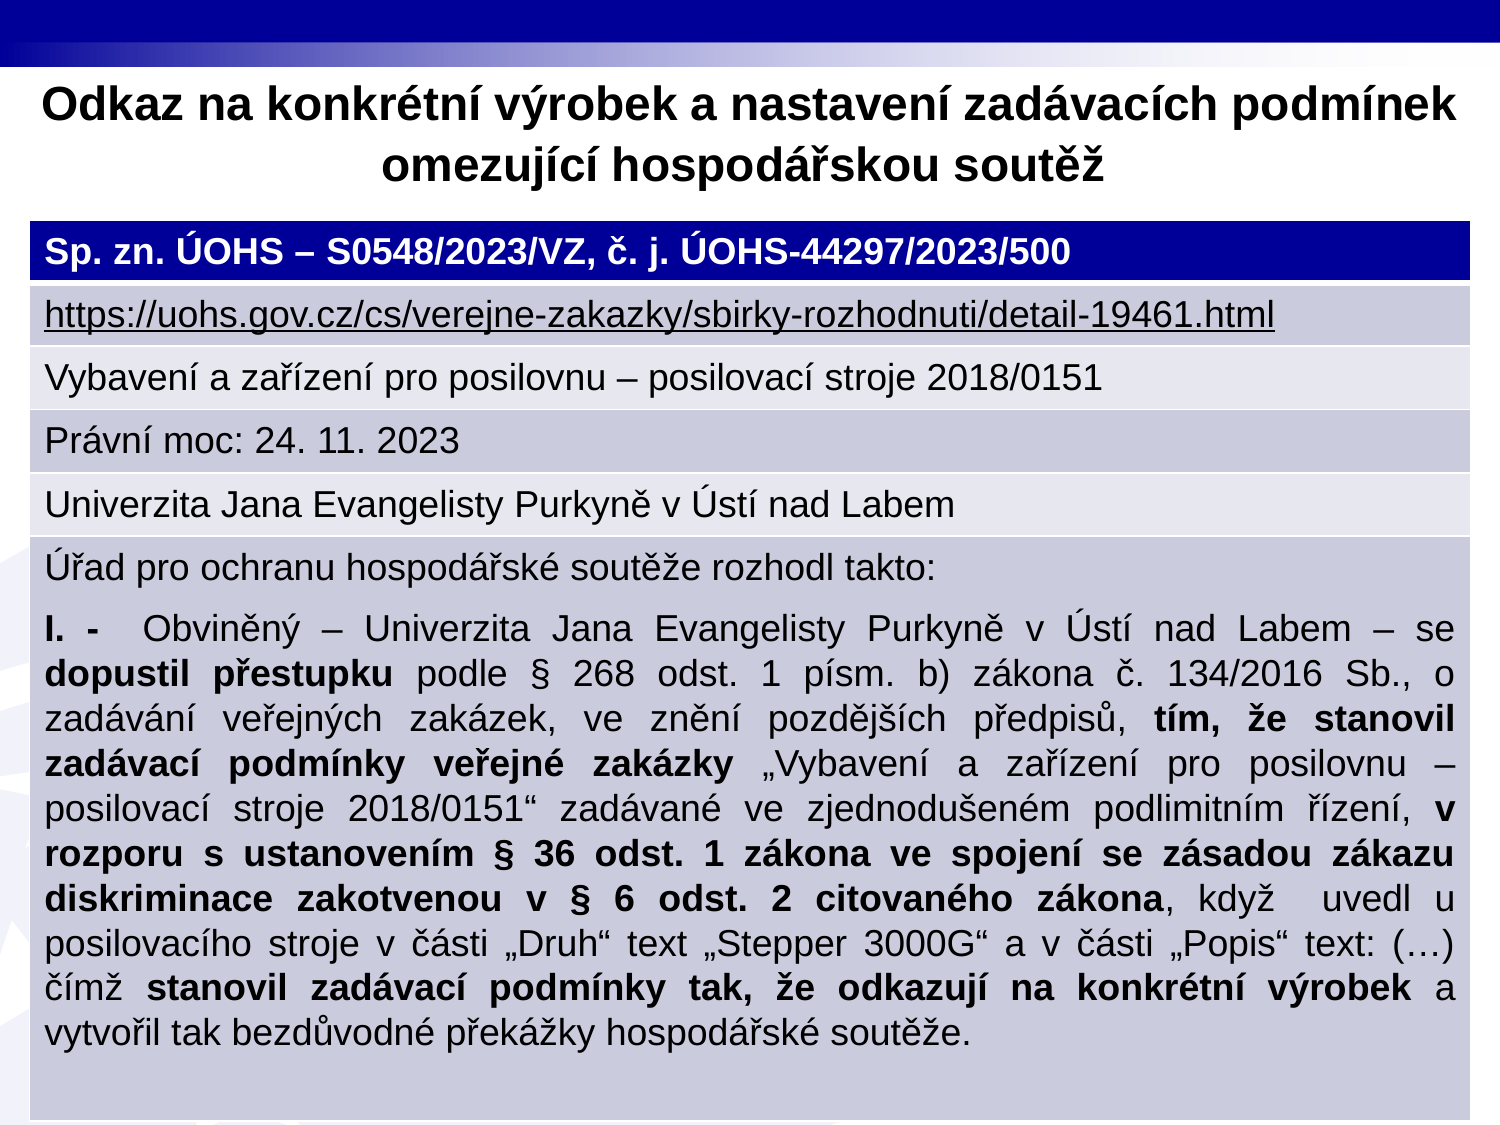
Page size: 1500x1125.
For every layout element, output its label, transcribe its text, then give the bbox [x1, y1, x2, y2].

table_cell https://uohs.gov.cz/cs/verejne-zakazky/sbirky-rozhodnuti/detail-19461.html [30, 286, 1470, 345]
table_cell Vybavení a zařízení pro posilovnu – posilovací stroje 2018/0151 [30, 347, 1470, 409]
table_cell Právní moc: 24. 11. 2023 [30, 410, 1470, 472]
table_header Sp. zn. ÚOHS – S0548/2023/VZ, č. j. ÚOHS-44297/2023/500 [30, 221, 1470, 280]
table_cell Úřad pro ochranu hospodářské soutěže rozhodl takto: I. - Obviněný – Univerzita Jana Evangelisty Purkyně v Ústí nad Labem – se dopustil přestupku podle § 268 odst. 1 písm. b) zákona č. 134/2016 Sb., o zadávání veřejných zakázek, ve znění pozdějších předpisů, tím, že stanovil zadávací podmínky veřejné zakázky „Vybavení a zařízení pro posilovnu – posilovací stroje 2018/0151“ zadávané ve zjednodušeném podlimitním řízení, v rozporu s ustanovením § 36 odst. 1 zákona ve spojení se zásadou zákazu diskriminace zakotvenou v § 6 odst. 2 citovaného zákona, když uvedl u posilovacího stroje v části „Druh“ text „Stepper 3000G“ a v části „Popis“ text: (…) čímž stanovil zadávací podmínky tak, že odkazují na konkrétní výrobek a vytvořil tak bezdůvodné překážky hospodářské soutěže. [30, 537, 1470, 1120]
title Odkaz na konkrétní výrobek a nastavení zadávacích podmínek omezující hospodářskou soutěž [29, 66, 1471, 219]
table_cell Univerzita Jana Evangelisty Purkyně v Ústí nad Labem [30, 474, 1470, 535]
